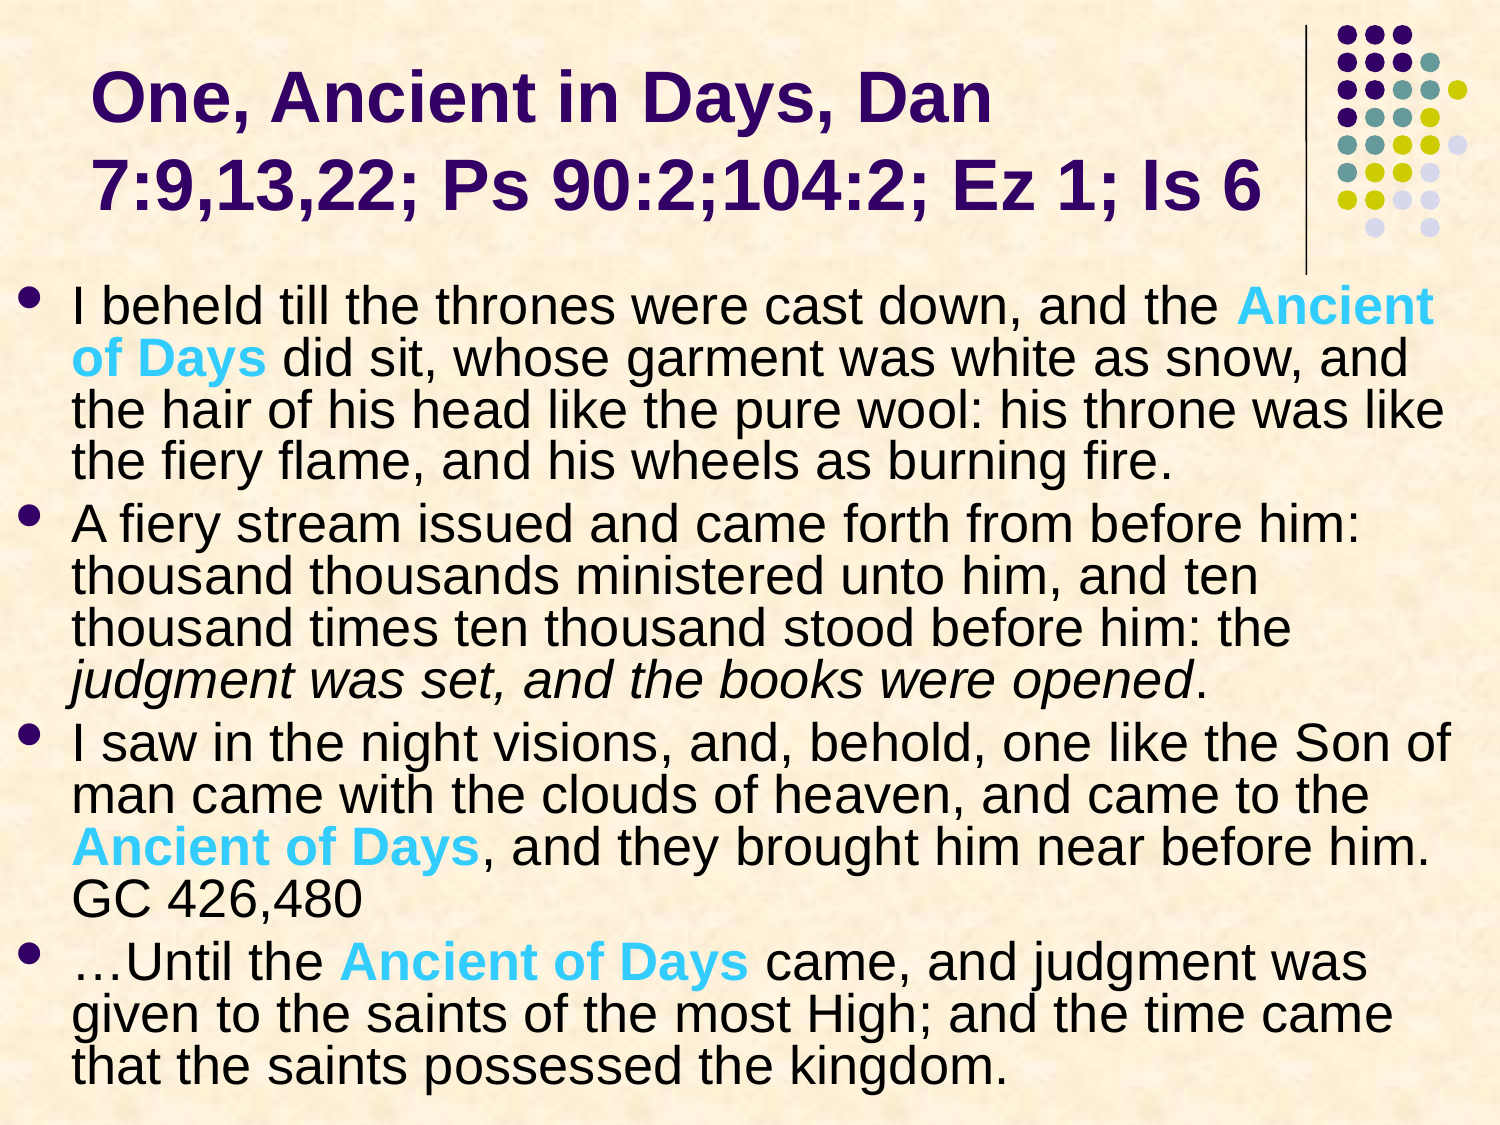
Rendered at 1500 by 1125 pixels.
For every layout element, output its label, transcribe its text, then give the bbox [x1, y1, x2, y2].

list I beheld till the thrones were cast down, and the Ancient of Days did sit, whose garment was white as snow, and the hair of his head like the pure wool: his throne was like the fiery flame, and his wheels as burning fire. A fiery stream issued and came forth from before him: thousand thousands ministered unto him, and ten thousand times ten thousand stood before him: the judgment was set, and the books were opened. I saw in the night visions, and, behold, one like the Son of man came with the clouds of heaven, and came to the Ancient of Days, and they brought him near before him. GC 426,480 …Until the Ancient of Days came, and judgment was given to the saints of the most High; and the time came that the saints possessed the kingdom. [0, 274, 1500, 1125]
title One, Ancient in Days, Dan 7:9,13,22; Ps 90:2;104:2; Ez 1; Is 6 [74, 19, 1313, 233]
picture [0, 0, 1500, 274]
